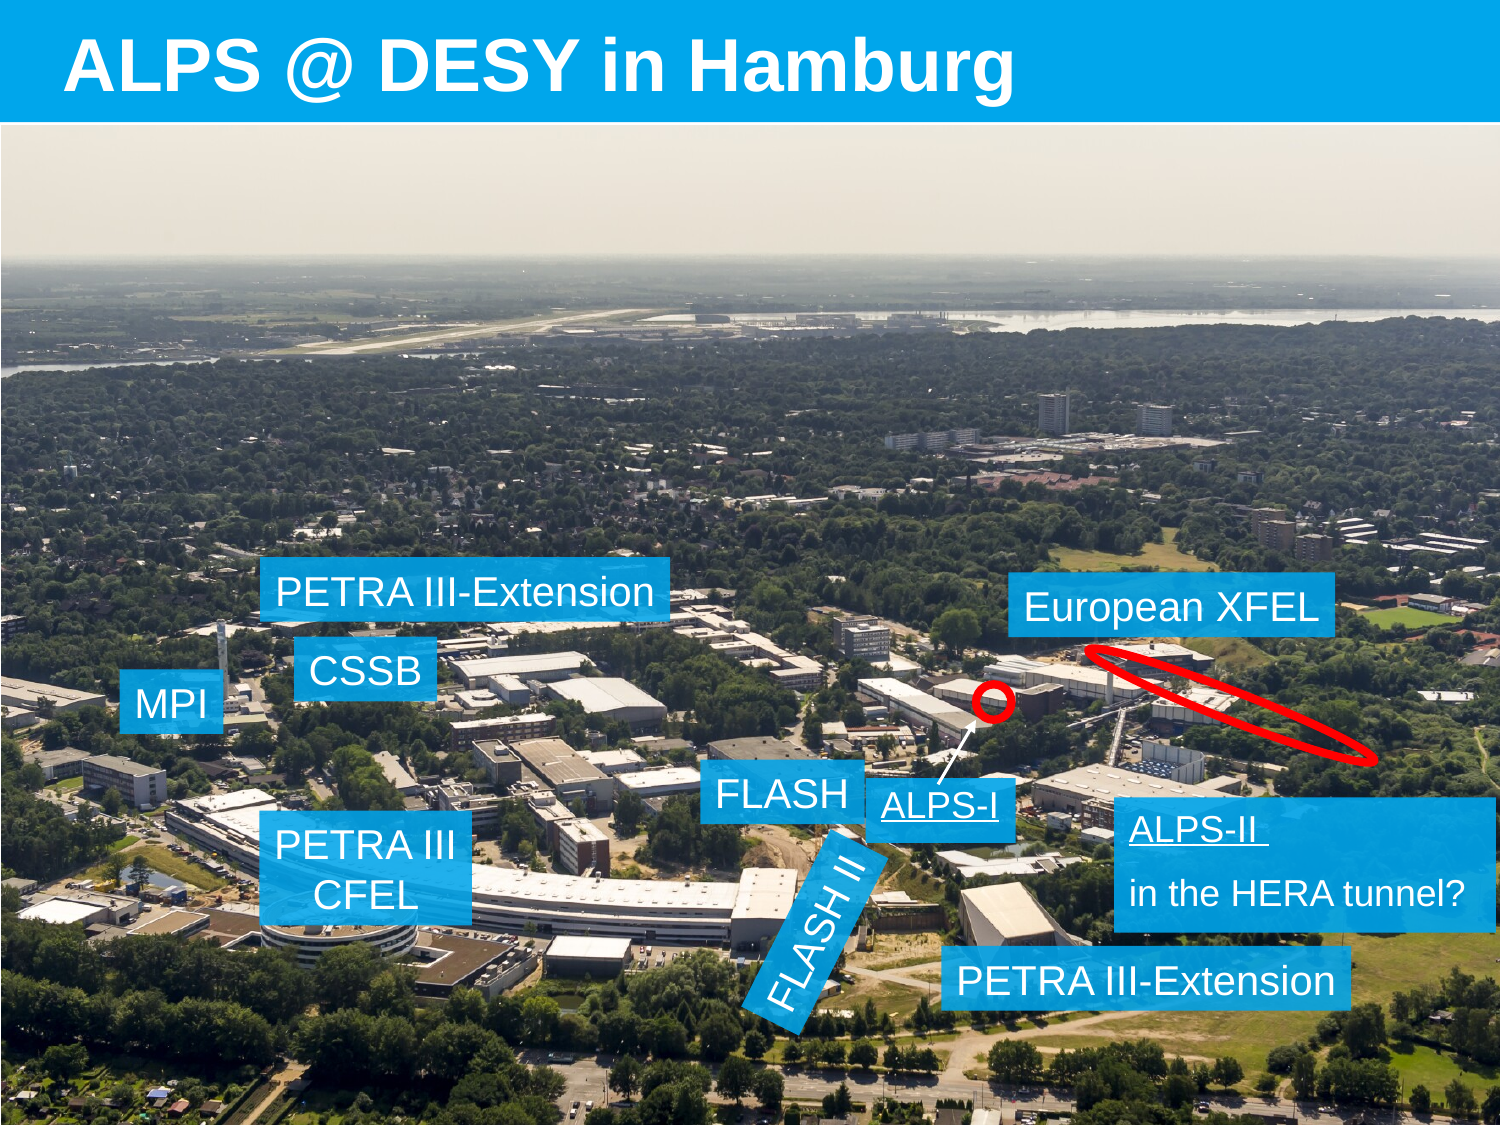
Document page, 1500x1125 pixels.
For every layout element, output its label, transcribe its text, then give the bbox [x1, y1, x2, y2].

picture [0, 124, 1500, 1125]
title ALPS @ DESY in Hamburg [47, 16, 1446, 107]
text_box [1077, 690, 1497, 933]
